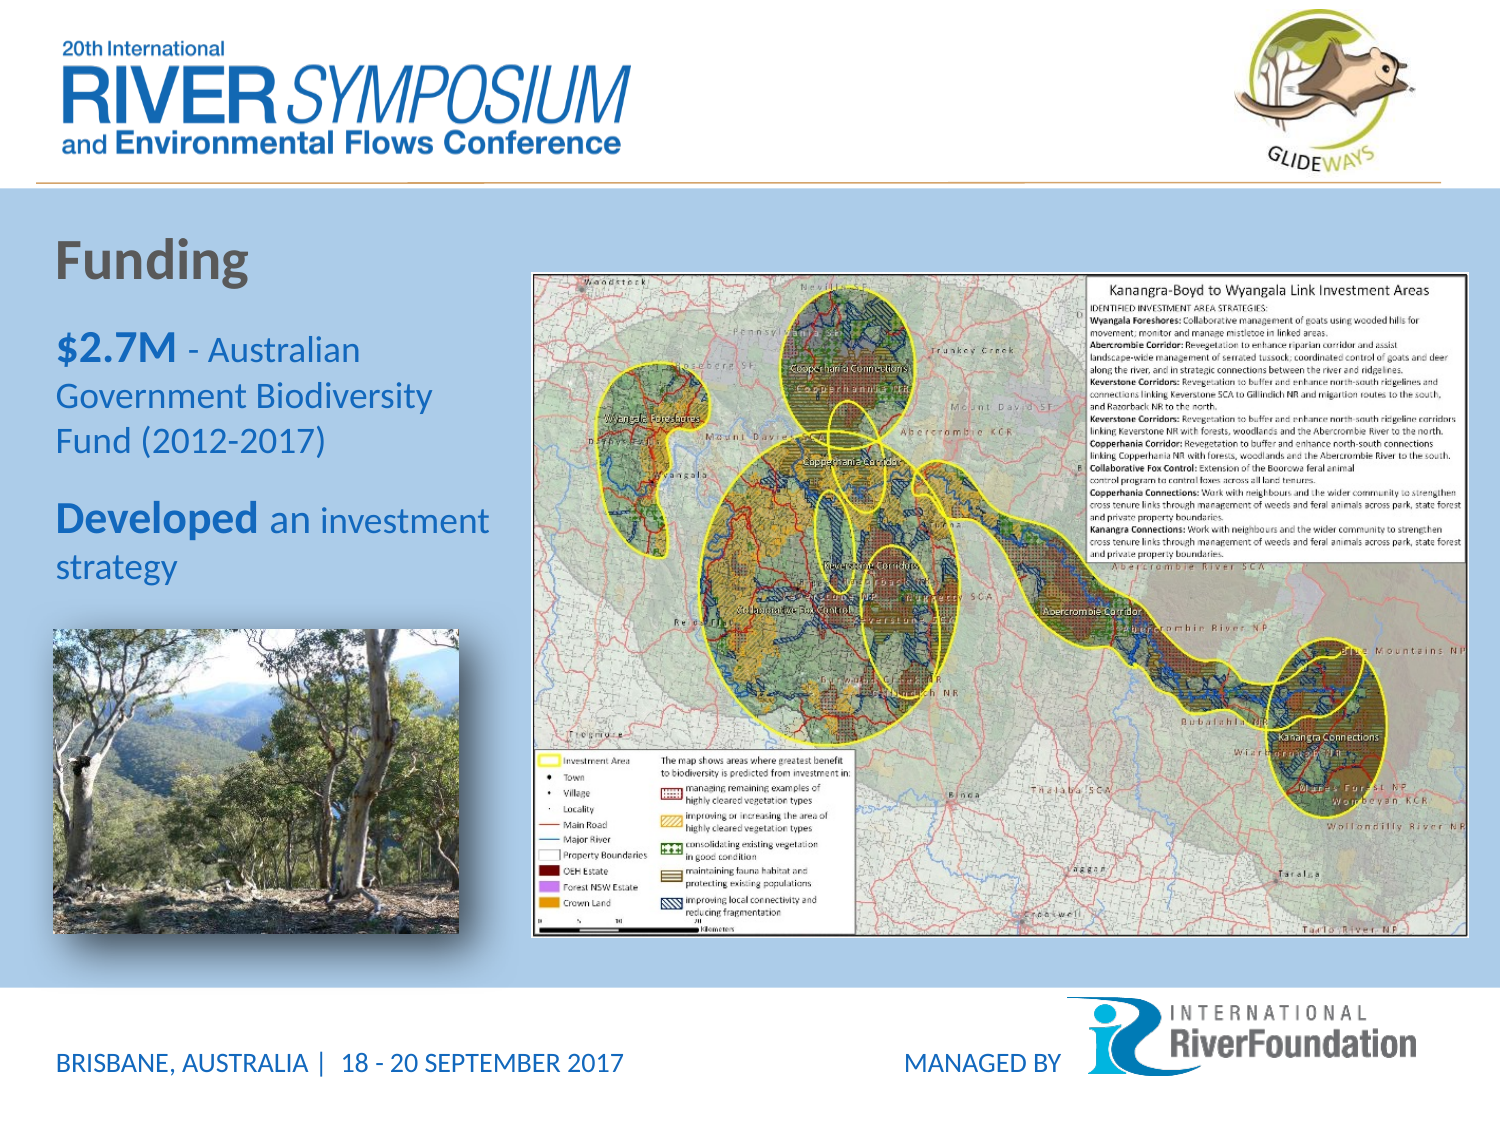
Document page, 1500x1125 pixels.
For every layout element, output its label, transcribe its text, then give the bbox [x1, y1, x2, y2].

text_box BRISBANE, AUSTRALIA | 18 - 20 SEPTEMBER 2017 [40, 1036, 713, 1086]
text_box $2.7M - Australian Government Biodiversity Fund (2012-2017) Developed an investment strategy [40, 308, 529, 621]
picture [531, 272, 1469, 938]
text_box Funding [40, 213, 916, 299]
picture [53, 629, 459, 934]
picture [1067, 999, 1139, 1076]
picture [1234, 9, 1416, 180]
picture [1133, 997, 1416, 1076]
text_box MANAGED BY [889, 1036, 1100, 1086]
picture [30, 27, 661, 179]
text_box [0, 187, 1500, 989]
